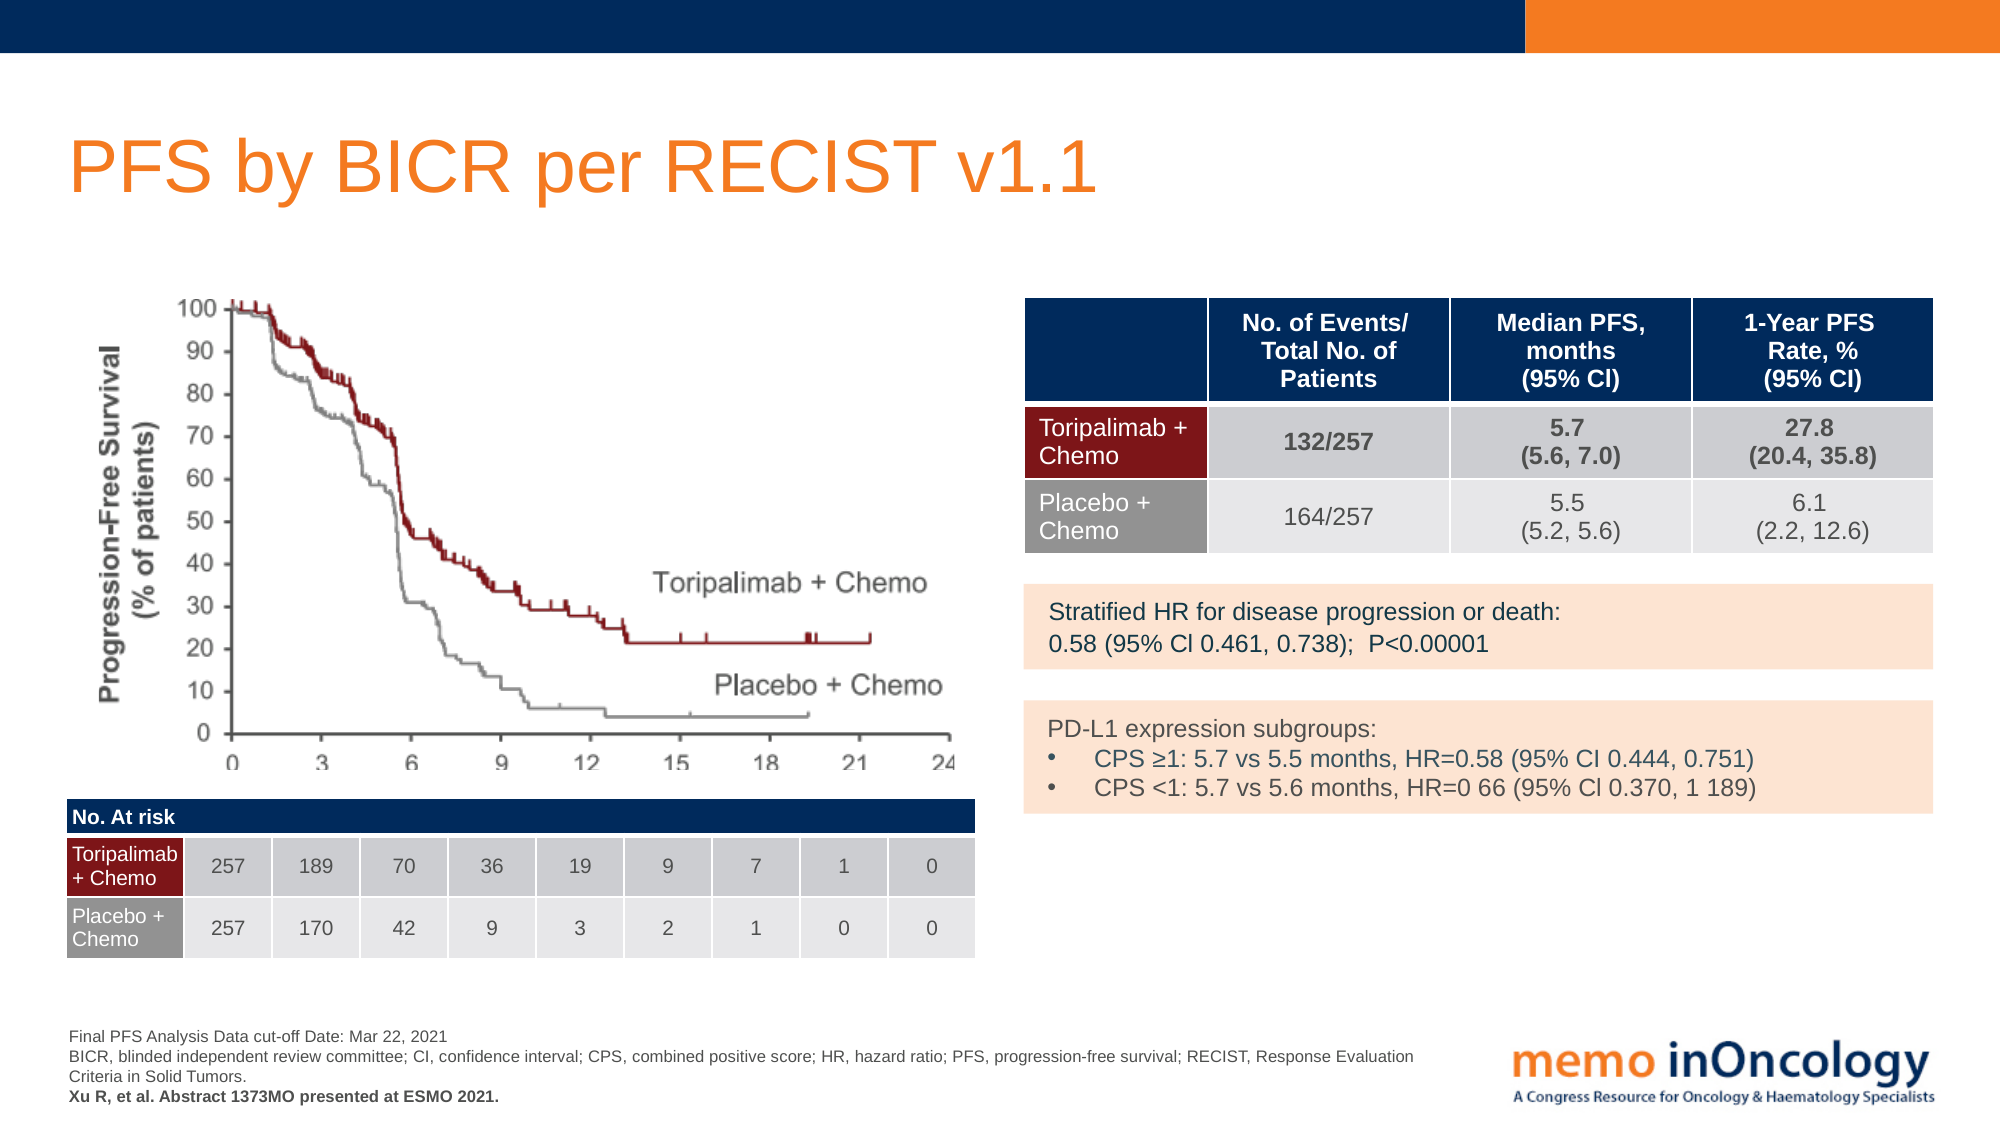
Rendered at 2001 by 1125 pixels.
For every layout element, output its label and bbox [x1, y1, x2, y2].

table_cell [185, 898, 271, 958]
text_box [1023, 700, 1934, 814]
table_cell [625, 838, 711, 896]
table_cell [1025, 407, 1207, 478]
table_cell [537, 838, 623, 896]
table_cell [713, 898, 799, 958]
table_cell [273, 838, 359, 896]
table_cell [1693, 480, 1933, 553]
table_header [1693, 298, 1933, 401]
table_cell [361, 838, 447, 896]
table_cell [1209, 407, 1449, 478]
table_cell [67, 838, 183, 896]
table_cell [1451, 480, 1691, 553]
text_box [1023, 583, 1934, 670]
table_cell [801, 838, 887, 896]
table_cell [273, 898, 359, 958]
table_cell [713, 838, 799, 896]
table_cell [361, 898, 447, 958]
table_header [1209, 298, 1449, 401]
table_cell [67, 898, 183, 958]
table_cell [889, 898, 975, 958]
title [68, 59, 1933, 278]
table_cell [1693, 407, 1933, 478]
table_cell [625, 898, 711, 958]
table_cell [1209, 480, 1449, 553]
table_header [1451, 298, 1691, 401]
footer [68, 1045, 1474, 1106]
picture [98, 299, 955, 770]
table_cell [801, 898, 887, 958]
table_header [1025, 298, 1207, 401]
picture [1500, 1028, 1945, 1114]
table_cell [449, 898, 535, 958]
table_cell [449, 838, 535, 896]
table_cell [185, 838, 271, 896]
table_header [67, 799, 975, 833]
table_cell [537, 898, 623, 958]
table_cell [1025, 480, 1207, 553]
table_cell [889, 838, 975, 896]
table_cell [1451, 407, 1691, 478]
